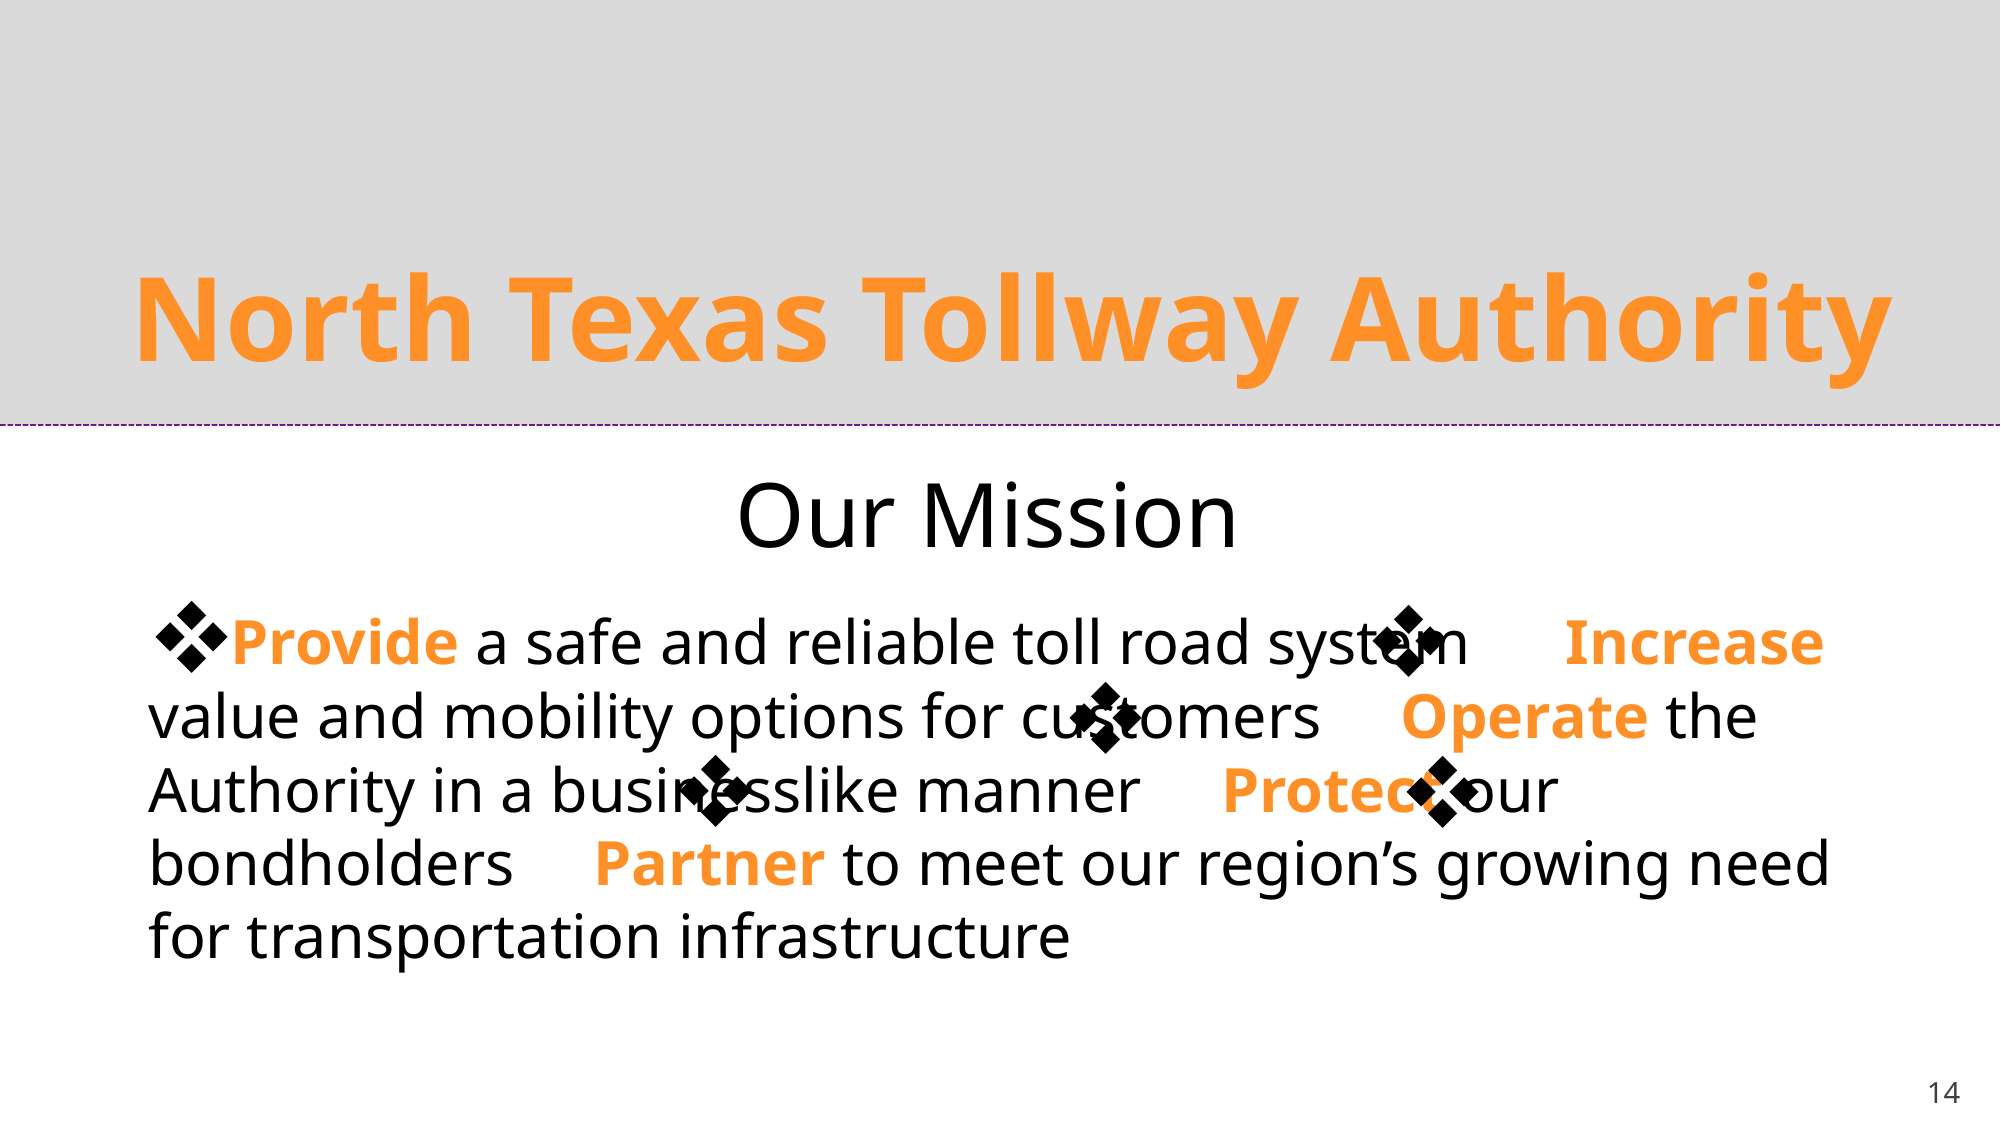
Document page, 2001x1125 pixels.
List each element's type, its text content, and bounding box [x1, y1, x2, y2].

text_box 14 [1912, 1067, 2000, 1117]
